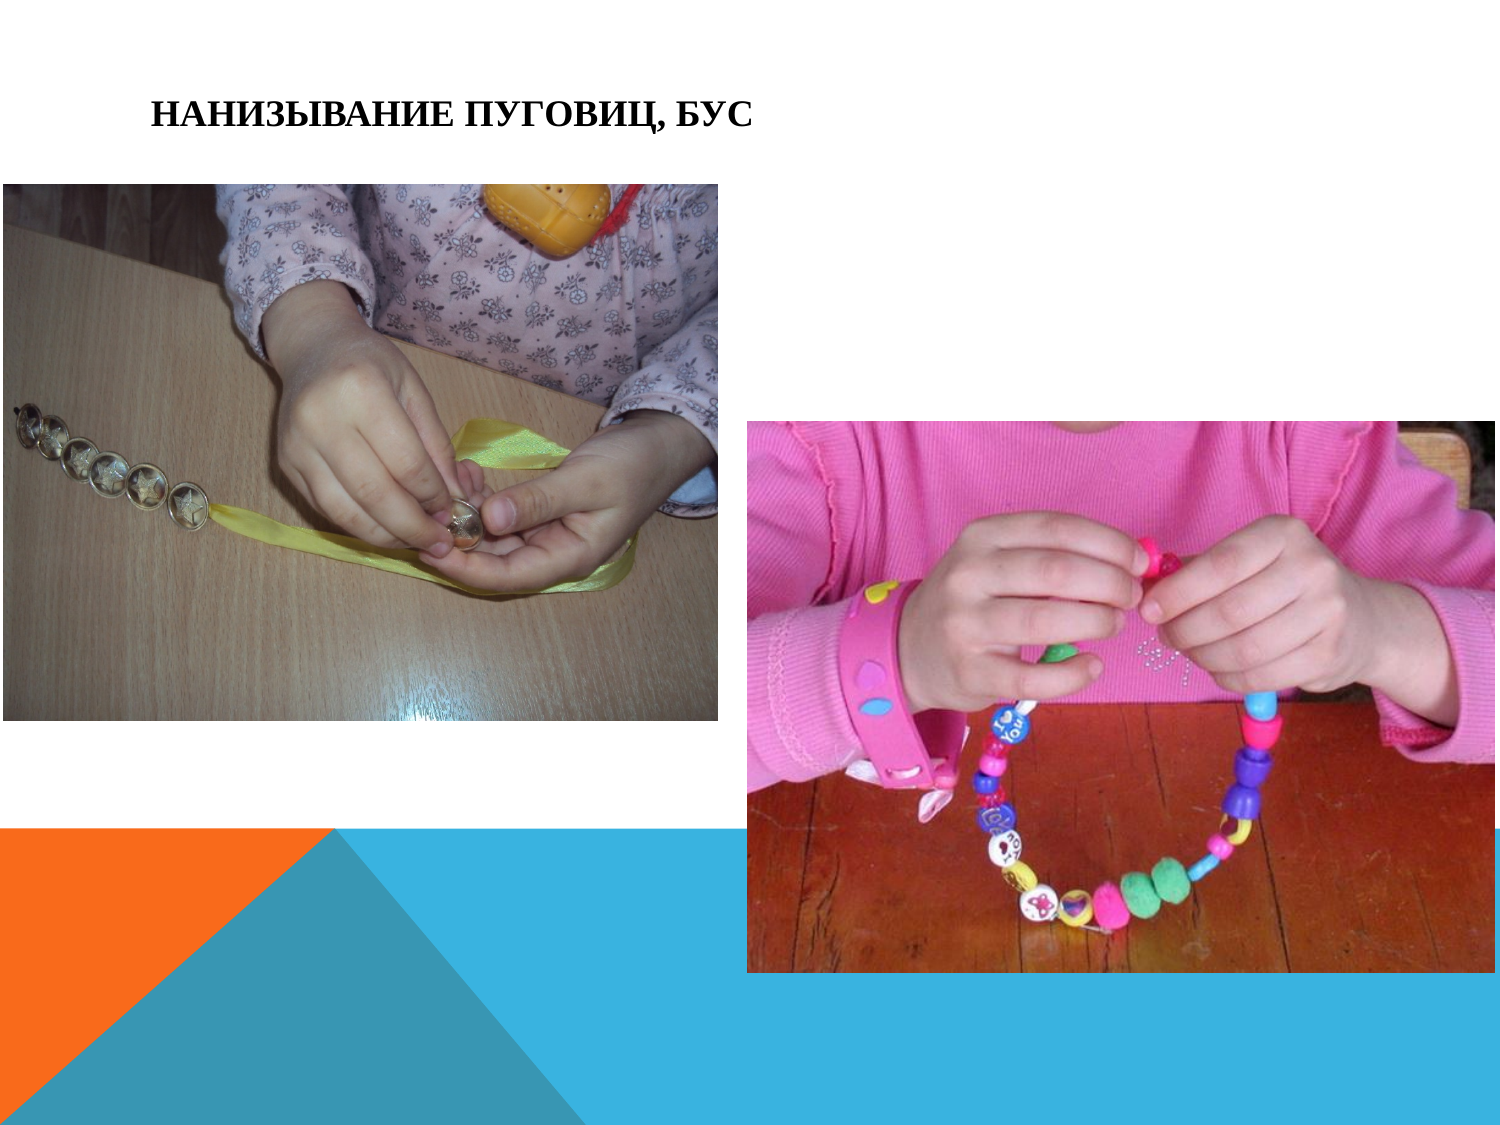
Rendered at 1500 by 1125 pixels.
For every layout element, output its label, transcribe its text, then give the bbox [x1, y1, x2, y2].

title Нанизывание пуговиц, бус [135, 66, 1370, 157]
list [2, 184, 719, 721]
picture [746, 421, 1495, 973]
